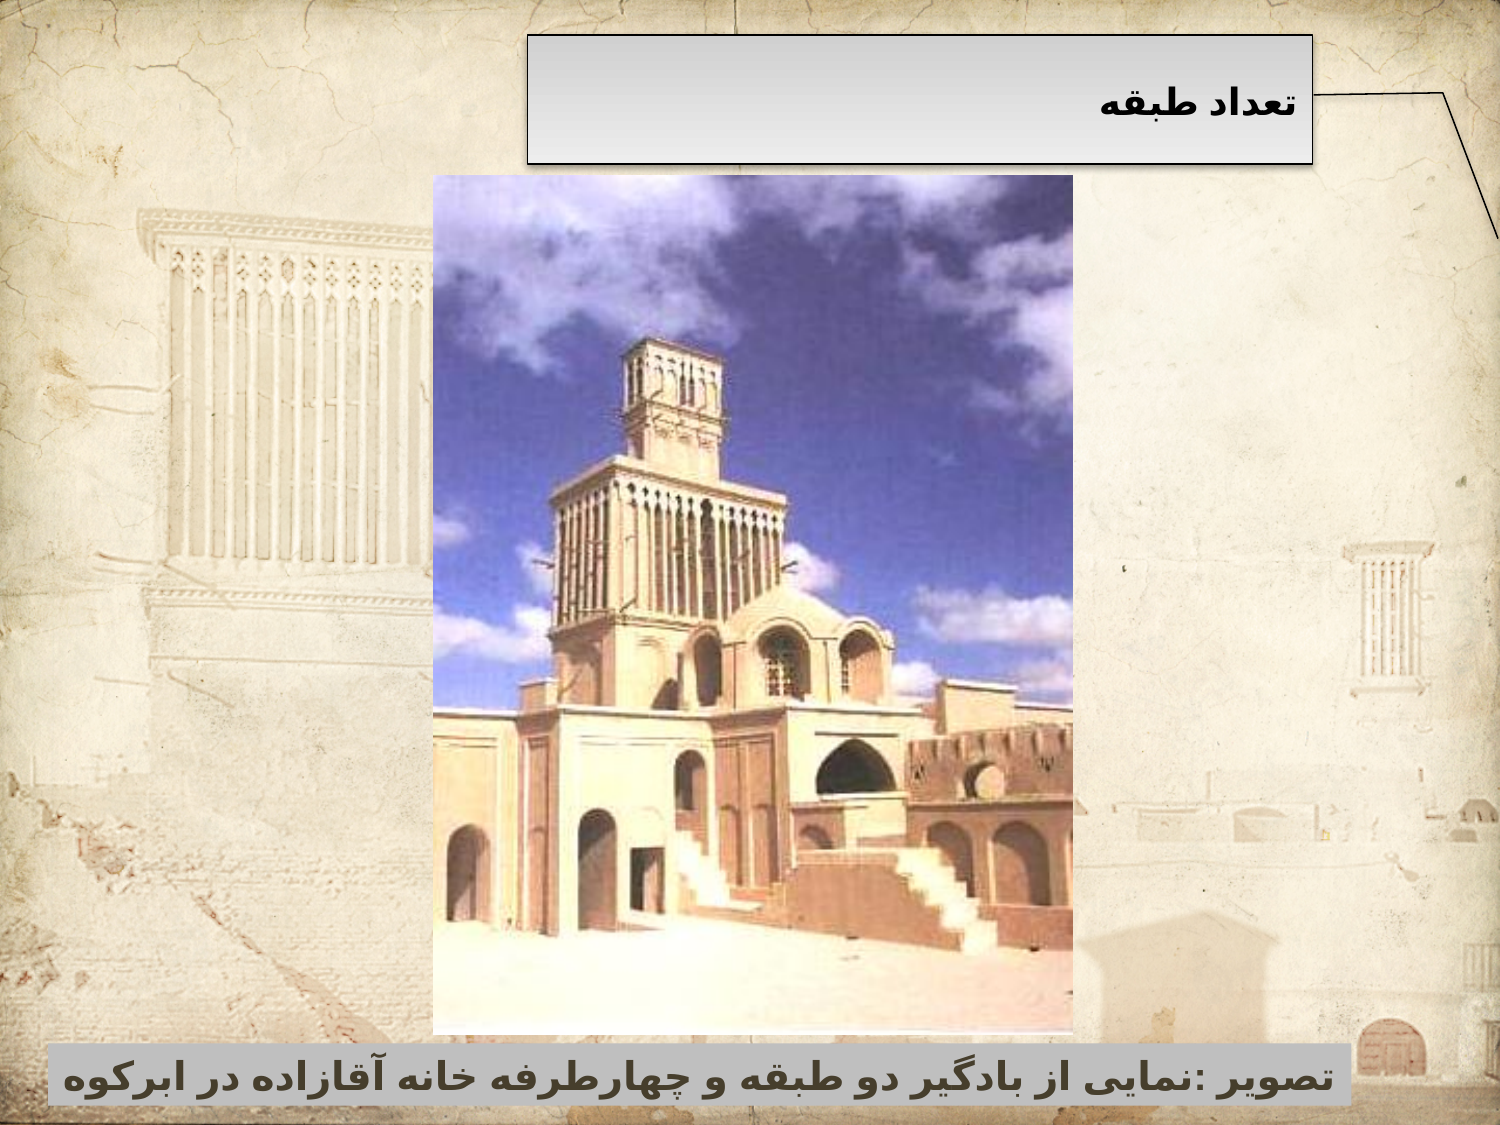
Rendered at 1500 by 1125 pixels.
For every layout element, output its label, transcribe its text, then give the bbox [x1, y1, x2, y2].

text_box [527, 34, 1313, 70]
text_box [1313, 92, 1499, 239]
text_box تصویر :نمایی از بادگیر دو طبقه و چهارطرفه خانه آقازاده در ابرکوه [48, 1043, 1352, 1106]
text_box تعداد طبقه [480, 70, 1313, 175]
picture [0, 0, 1500, 1125]
